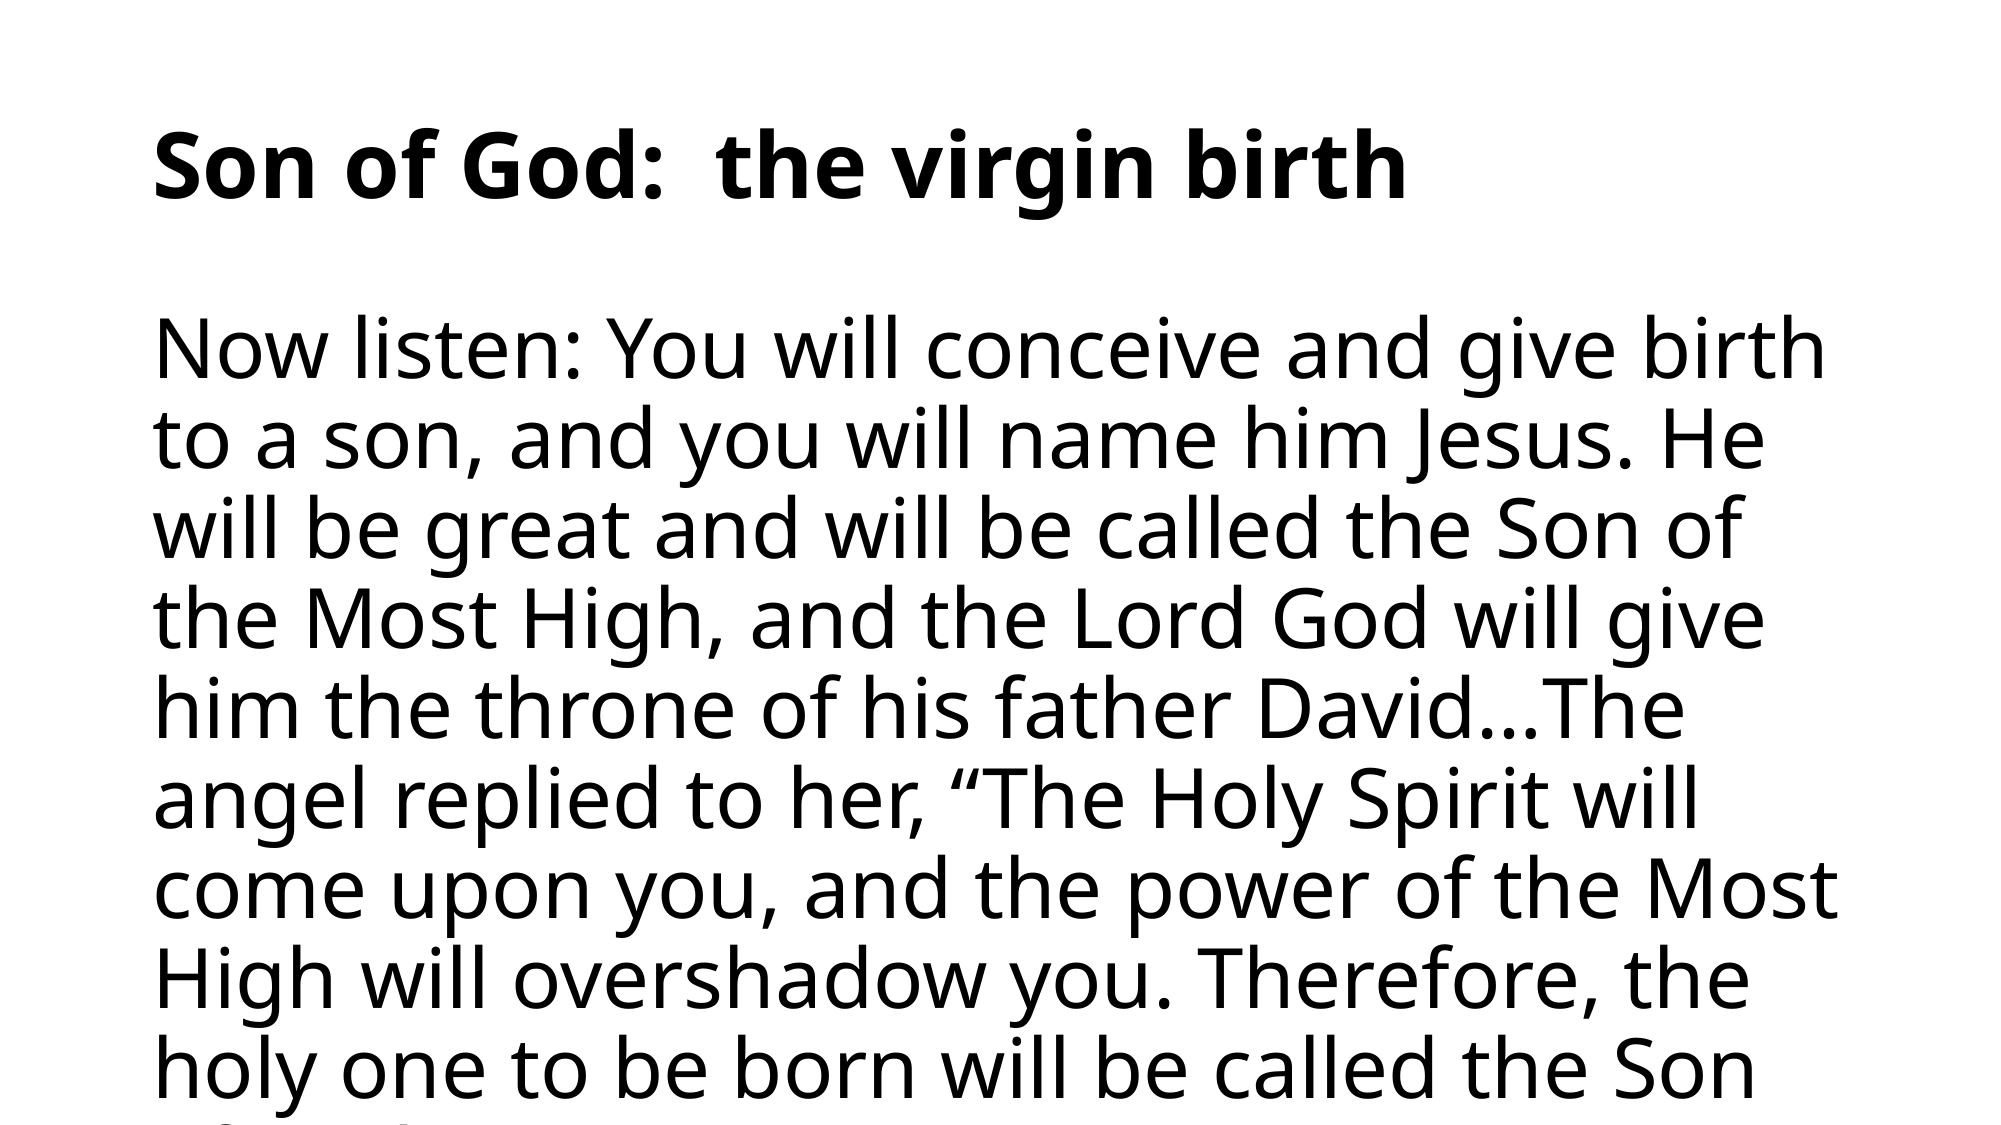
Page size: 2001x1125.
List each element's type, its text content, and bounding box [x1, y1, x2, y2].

list Now listen: You will conceive and give birth to a son, and you will name him Jesus. He will be great and will be called the Son of the Most High, and the Lord God will give him the throne of his father David…The angel replied to her, “The Holy Spirit will come upon you, and the power of the Most High will overshadow you. Therefore, the holy one to be born will be called the Son of God. - Luke 1:31-32, 35 [137, 299, 1863, 1014]
title Son of God: the virgin birth [137, 59, 1863, 278]
